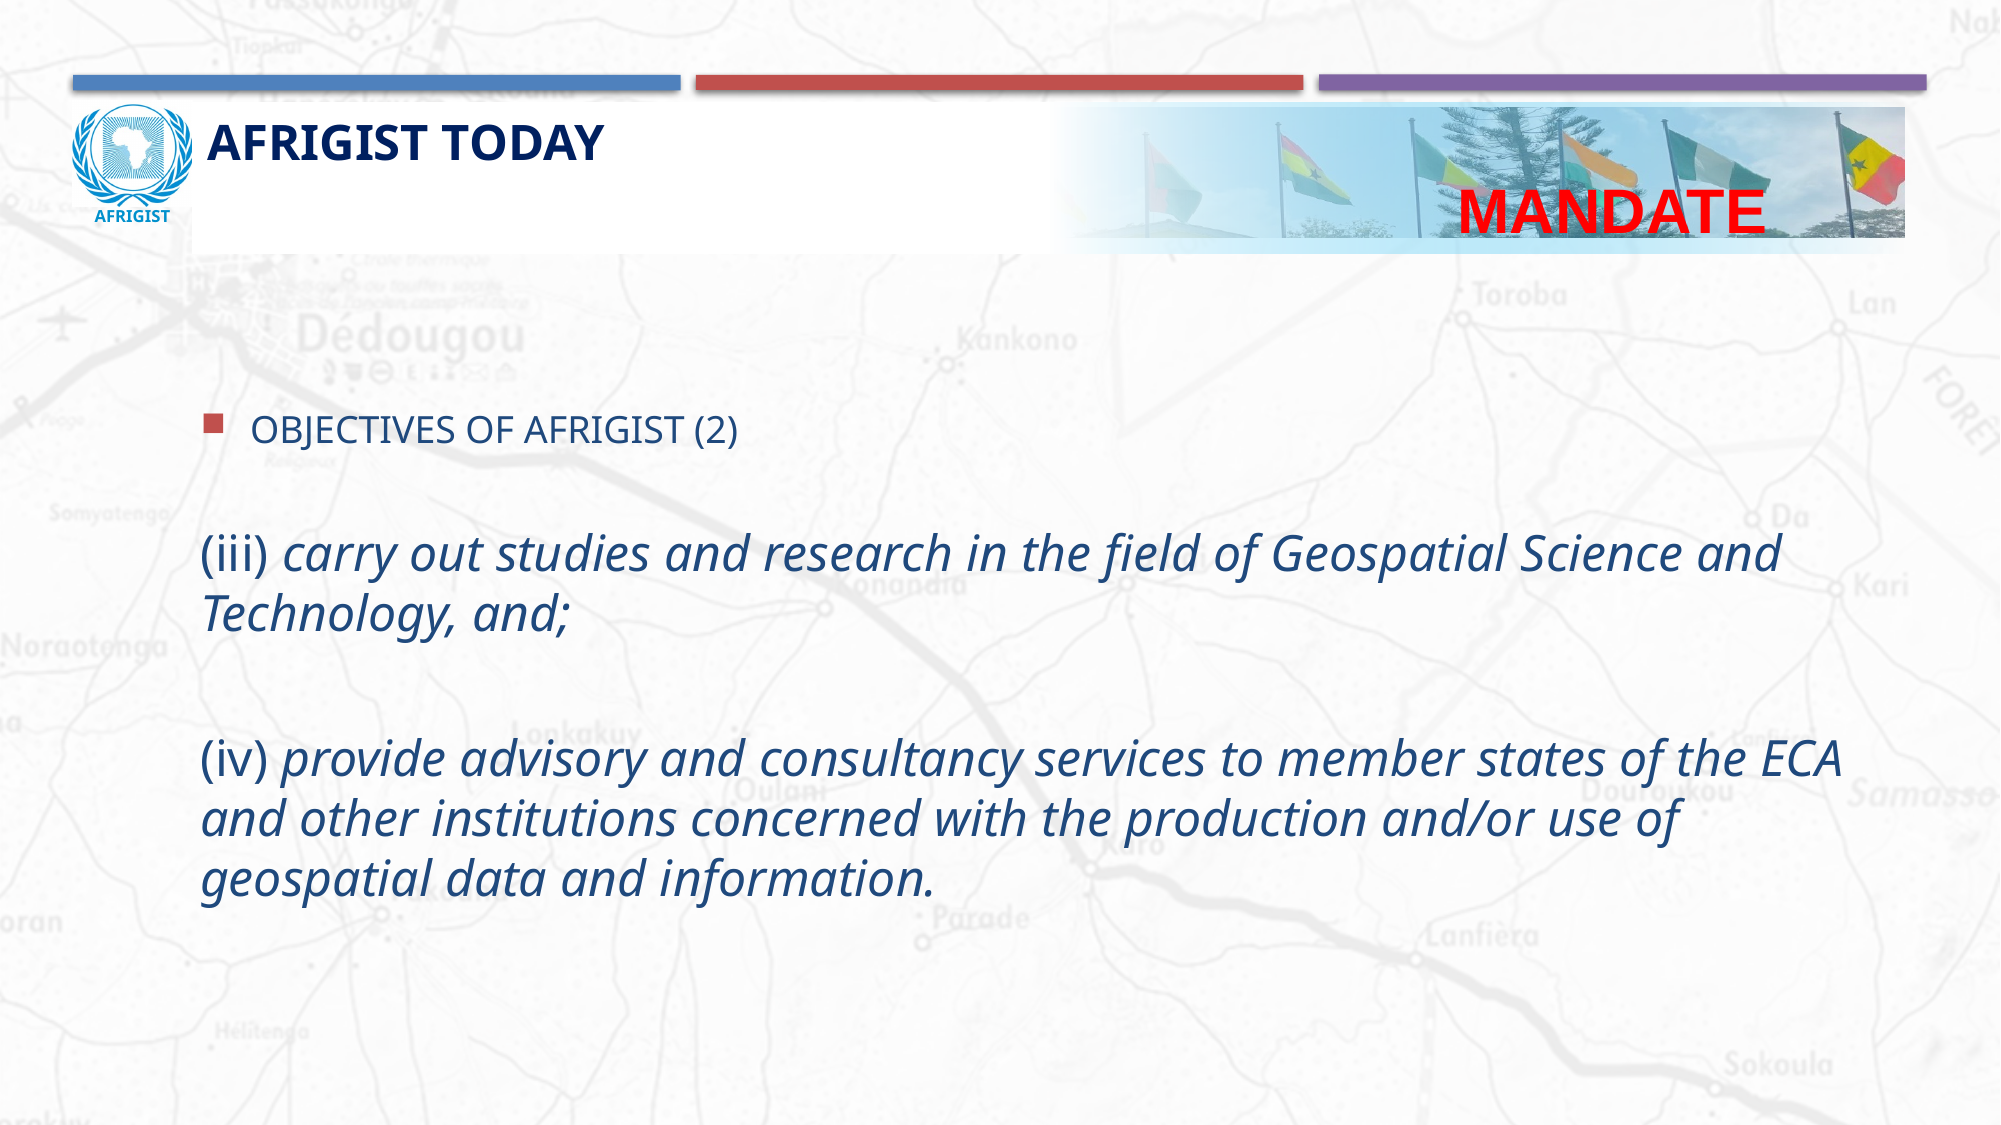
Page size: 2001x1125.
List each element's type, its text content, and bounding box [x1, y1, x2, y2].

picture [72, 100, 193, 207]
list OBJECTIVES OF AFRIGIST (2) (iii) carry out studies and research in the field of Geospatial Science and Technology, and; (iv) provide advisory and consultancy services to member states of the ECA and other institutions concerned with the production and/or use of geospatial data and information. [185, 298, 1862, 1013]
text_box AFRIGIST Today Mandate [192, 102, 1905, 254]
